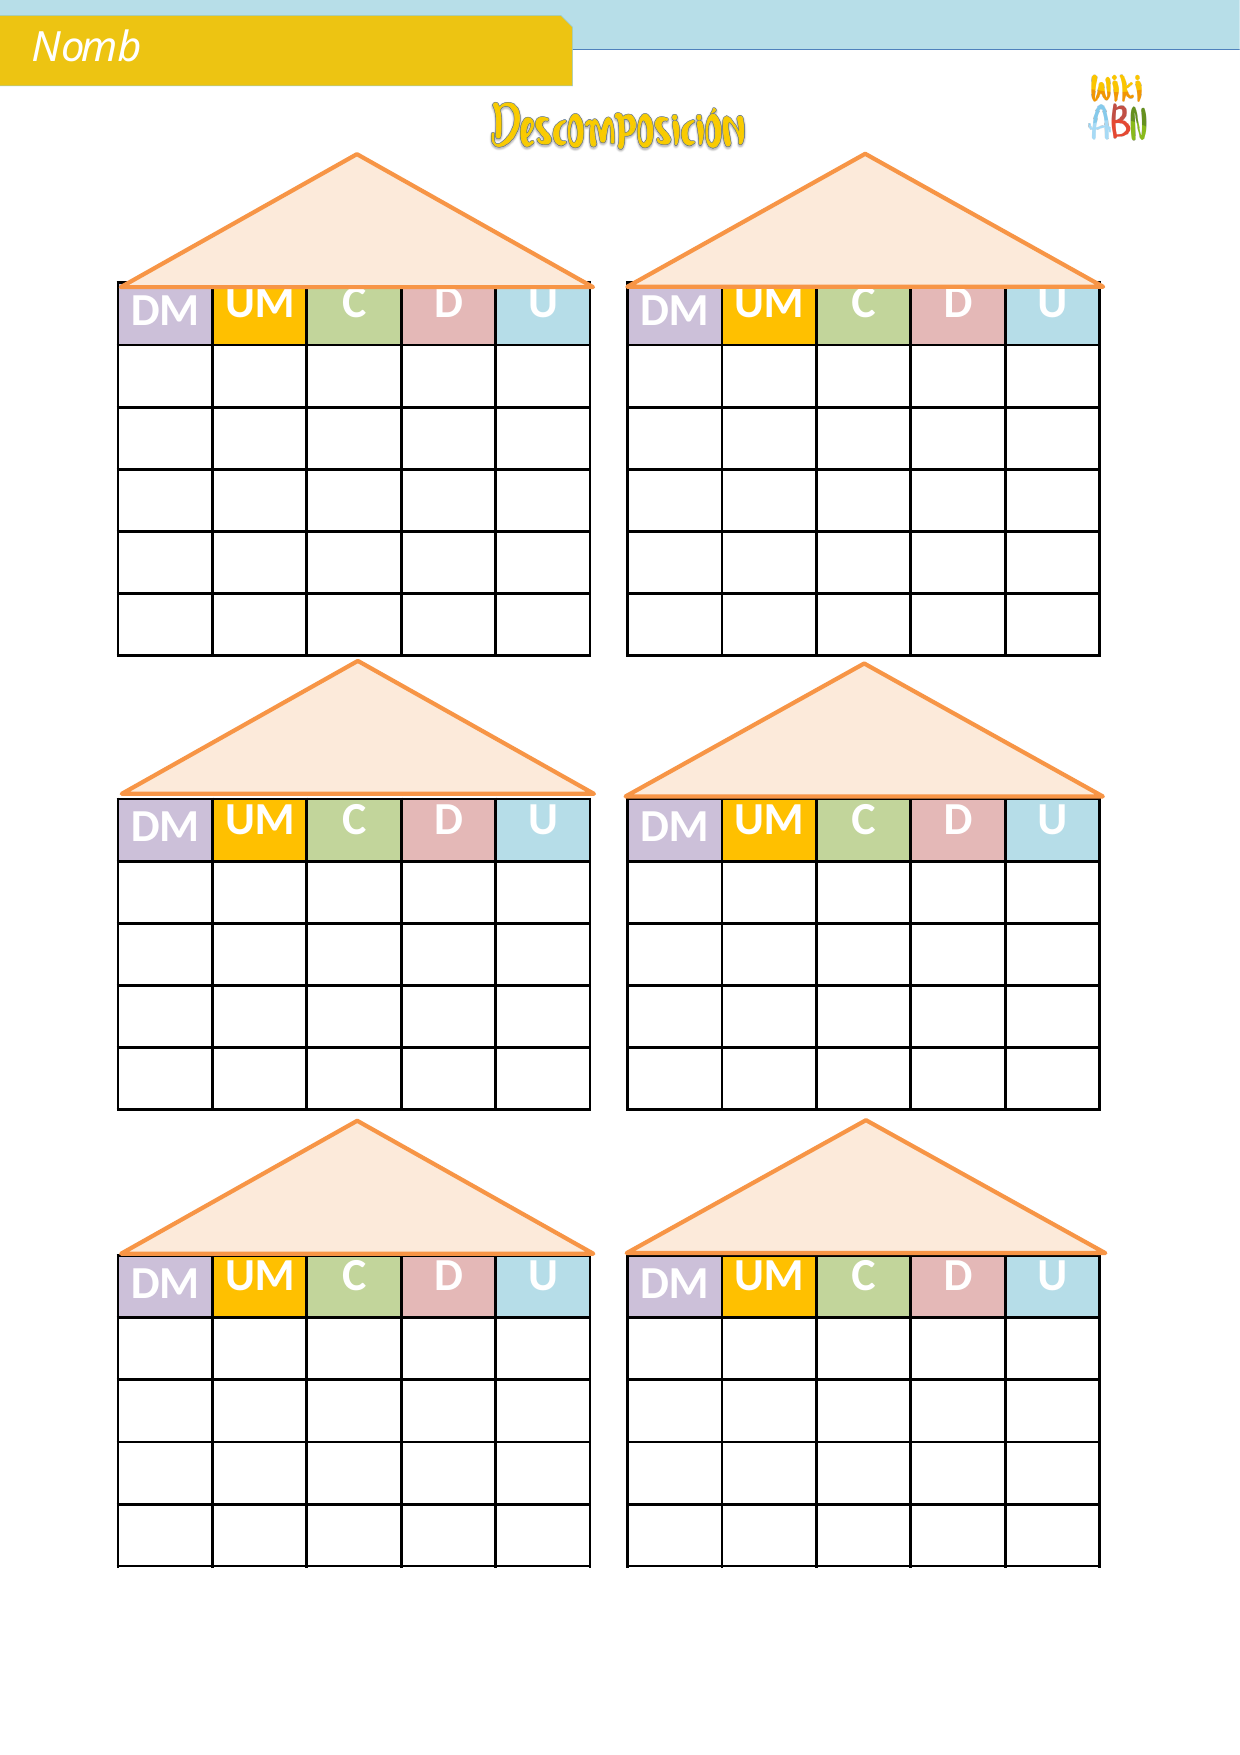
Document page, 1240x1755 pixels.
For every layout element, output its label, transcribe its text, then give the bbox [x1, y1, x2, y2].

table_cell [497, 987, 589, 1046]
table_cell [119, 1443, 211, 1503]
table_cell [214, 987, 305, 1046]
table_cell [818, 409, 909, 468]
table_header DM [119, 297, 211, 344]
table_cell [818, 1443, 909, 1503]
table_cell [497, 346, 589, 406]
table_header D [912, 298, 1004, 344]
table_cell [912, 987, 1004, 1046]
table_header UM [723, 298, 815, 344]
table_cell [912, 1049, 1004, 1108]
table_cell [629, 1443, 721, 1503]
table_header DM [119, 1264, 211, 1316]
table_cell [912, 533, 1004, 592]
table_cell [403, 471, 494, 530]
table_cell [818, 863, 909, 922]
table_cell [119, 1381, 211, 1441]
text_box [119, 658, 597, 797]
table_cell [723, 1443, 815, 1503]
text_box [624, 1117, 1108, 1256]
table_cell [214, 863, 305, 922]
table_cell [403, 346, 494, 406]
table_cell [1007, 533, 1098, 592]
table_cell [308, 987, 400, 1046]
table_cell [497, 1319, 589, 1378]
table_cell [119, 346, 211, 406]
table_cell [912, 409, 1004, 468]
table_cell [214, 1049, 305, 1108]
table_cell [912, 863, 1004, 922]
table_cell [629, 595, 721, 654]
table_header D [403, 298, 494, 344]
table_cell [119, 471, 211, 530]
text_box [623, 661, 1106, 799]
table_cell [308, 1381, 400, 1441]
table_cell [308, 1443, 400, 1503]
table_cell [214, 1506, 305, 1565]
table_cell [497, 595, 589, 654]
table_cell [214, 1319, 305, 1378]
table_header U [1007, 298, 1098, 344]
table_cell [497, 471, 589, 530]
table_header UM [214, 298, 305, 344]
table_header C [308, 1264, 400, 1316]
table_header C [818, 807, 909, 860]
table_cell [629, 409, 721, 468]
table_cell [629, 1049, 721, 1108]
table_cell [308, 863, 400, 922]
table_cell [497, 1443, 589, 1503]
table_cell [119, 533, 211, 592]
table_cell [308, 595, 400, 654]
table_cell [723, 595, 815, 654]
table_cell [723, 346, 815, 406]
table_cell [723, 1319, 815, 1378]
table_cell [723, 1381, 815, 1441]
table_cell [818, 987, 909, 1046]
table_cell [629, 925, 721, 984]
table_cell [214, 533, 305, 592]
table_cell [818, 1319, 909, 1378]
table_cell [1007, 987, 1098, 1046]
table_header U [1007, 1264, 1098, 1316]
table_cell [119, 987, 211, 1046]
table_cell [723, 925, 815, 984]
table_header UM [214, 804, 305, 860]
table_header U [1007, 807, 1098, 860]
table_cell [1007, 1319, 1098, 1378]
table_cell [723, 1506, 815, 1565]
table_cell [1007, 1049, 1098, 1108]
table_header D [403, 804, 494, 860]
table_cell [403, 925, 494, 984]
table_cell [214, 925, 305, 984]
table_cell [308, 1319, 400, 1378]
table_cell [403, 1443, 494, 1503]
table_cell [308, 346, 400, 406]
table_cell [818, 1381, 909, 1441]
table_cell [818, 533, 909, 592]
table_cell [629, 1381, 721, 1441]
table_cell [119, 595, 211, 654]
table_cell [308, 533, 400, 592]
table_cell [1007, 1381, 1098, 1441]
table_cell [308, 409, 400, 468]
table_cell [214, 471, 305, 530]
table_cell [723, 987, 815, 1046]
table_cell [308, 471, 400, 530]
table_cell [497, 925, 589, 984]
table_cell [214, 346, 305, 406]
table_cell [119, 925, 211, 984]
table_header UM [723, 807, 815, 860]
table_header D [912, 807, 1004, 860]
table_cell [1007, 1443, 1098, 1503]
table_cell [403, 595, 494, 654]
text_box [118, 1118, 596, 1257]
table_header D [912, 1264, 1004, 1316]
table_cell [912, 1381, 1004, 1441]
table_header U [497, 298, 589, 344]
table_cell [912, 1319, 1004, 1378]
table_cell [629, 533, 721, 592]
table_cell [629, 987, 721, 1046]
table_cell [912, 595, 1004, 654]
table_header C [818, 298, 909, 344]
table_cell [629, 1319, 721, 1378]
table_cell [818, 1506, 909, 1565]
table_cell [403, 533, 494, 592]
table_cell [308, 1506, 400, 1565]
table_cell [403, 1319, 494, 1378]
table_cell [818, 925, 909, 984]
table_cell [403, 863, 494, 922]
picture [1068, 59, 1164, 154]
table_header U [497, 804, 589, 860]
table_cell [723, 863, 815, 922]
table_cell [497, 533, 589, 592]
table_cell [119, 1319, 211, 1378]
table_cell [119, 1506, 211, 1565]
table_cell [912, 925, 1004, 984]
table_header C [308, 298, 400, 344]
table_cell [308, 1049, 400, 1108]
table_cell [403, 409, 494, 468]
table_cell [629, 863, 721, 922]
table_cell [214, 595, 305, 654]
table_cell [214, 409, 305, 468]
table_cell [403, 1381, 494, 1441]
table_cell [912, 346, 1004, 406]
table_cell [403, 1506, 494, 1565]
table_cell [1007, 925, 1098, 984]
table_cell [1007, 409, 1098, 468]
table_cell [497, 1049, 589, 1108]
table_cell [912, 1506, 1004, 1565]
table_cell [497, 1506, 589, 1565]
table_cell [629, 1506, 721, 1565]
table_cell [308, 925, 400, 984]
table_header DM [629, 807, 721, 860]
table_header DM [119, 803, 211, 860]
table_cell [1007, 346, 1098, 406]
table_header UM [723, 1264, 815, 1316]
table_cell [1007, 1506, 1098, 1565]
table_cell [119, 409, 211, 468]
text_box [118, 97, 1106, 290]
table_cell [818, 1049, 909, 1108]
table_cell [1007, 863, 1098, 922]
table_cell [403, 1049, 494, 1108]
table_cell [723, 533, 815, 592]
table_header U [497, 1264, 589, 1316]
table_header C [818, 1264, 909, 1316]
table_cell [119, 863, 211, 922]
table_cell [818, 471, 909, 530]
table_cell [497, 1381, 589, 1441]
table_cell [497, 863, 589, 922]
table_header D [403, 1264, 494, 1316]
table_cell [1007, 471, 1098, 530]
table_header DM [629, 298, 721, 344]
table_cell [723, 1049, 815, 1108]
table_cell [723, 409, 815, 468]
table_cell [912, 1443, 1004, 1503]
table_cell [723, 471, 815, 530]
table_cell [629, 471, 721, 530]
table_cell [214, 1443, 305, 1503]
table_cell [497, 409, 589, 468]
table_header UM [214, 1264, 305, 1316]
table_cell [214, 1381, 305, 1441]
table_cell [912, 471, 1004, 530]
table_cell [629, 346, 721, 406]
table_cell [403, 987, 494, 1046]
table_cell [119, 1049, 211, 1108]
table_cell [818, 595, 909, 654]
table_cell [818, 346, 909, 406]
table_header DM [629, 1264, 721, 1316]
table_header C [308, 804, 400, 860]
table_cell [1007, 595, 1098, 654]
text_box Nombre [29, 17, 158, 120]
